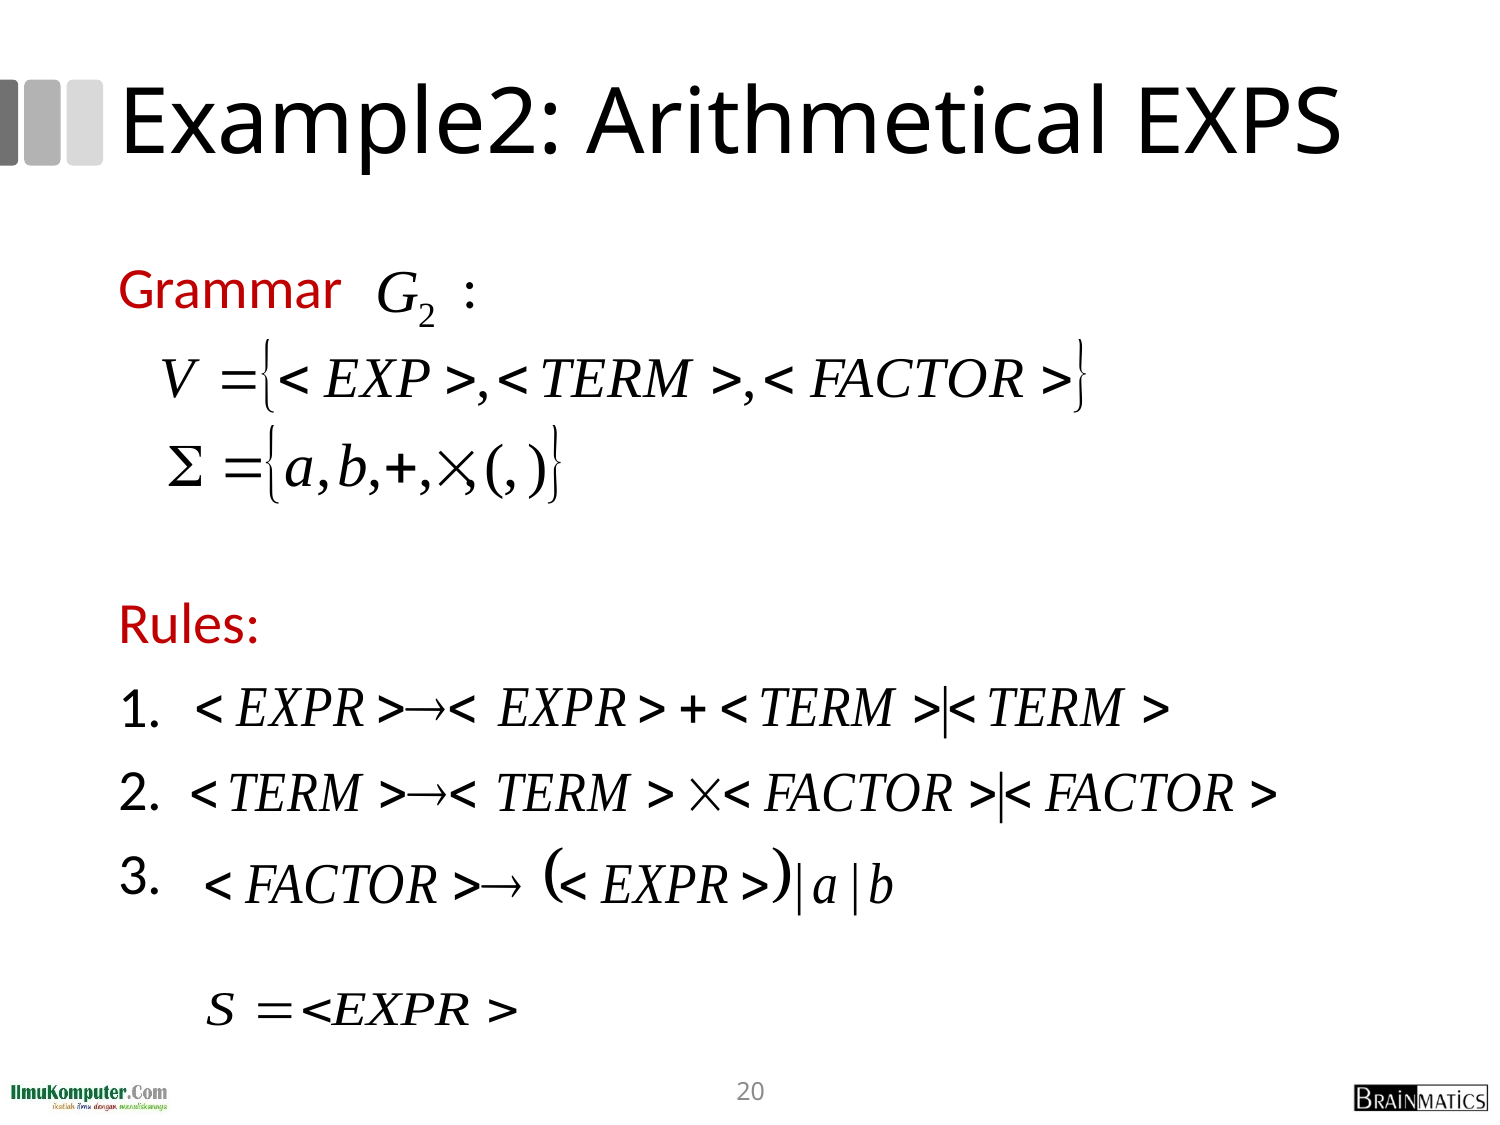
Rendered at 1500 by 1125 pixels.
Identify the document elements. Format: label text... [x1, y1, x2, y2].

title Example2: Arithmetical EXPS [103, 24, 1397, 222]
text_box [196, 845, 902, 927]
slide_number 20 [582, 1062, 920, 1123]
list Grammar : Rules: 1. 2. 3. [103, 250, 1397, 1013]
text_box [160, 425, 577, 512]
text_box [196, 980, 528, 1038]
picture [4, 1081, 173, 1115]
picture [1351, 1081, 1491, 1115]
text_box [187, 673, 1179, 751]
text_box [157, 339, 1100, 422]
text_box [182, 759, 1287, 835]
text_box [367, 251, 450, 338]
